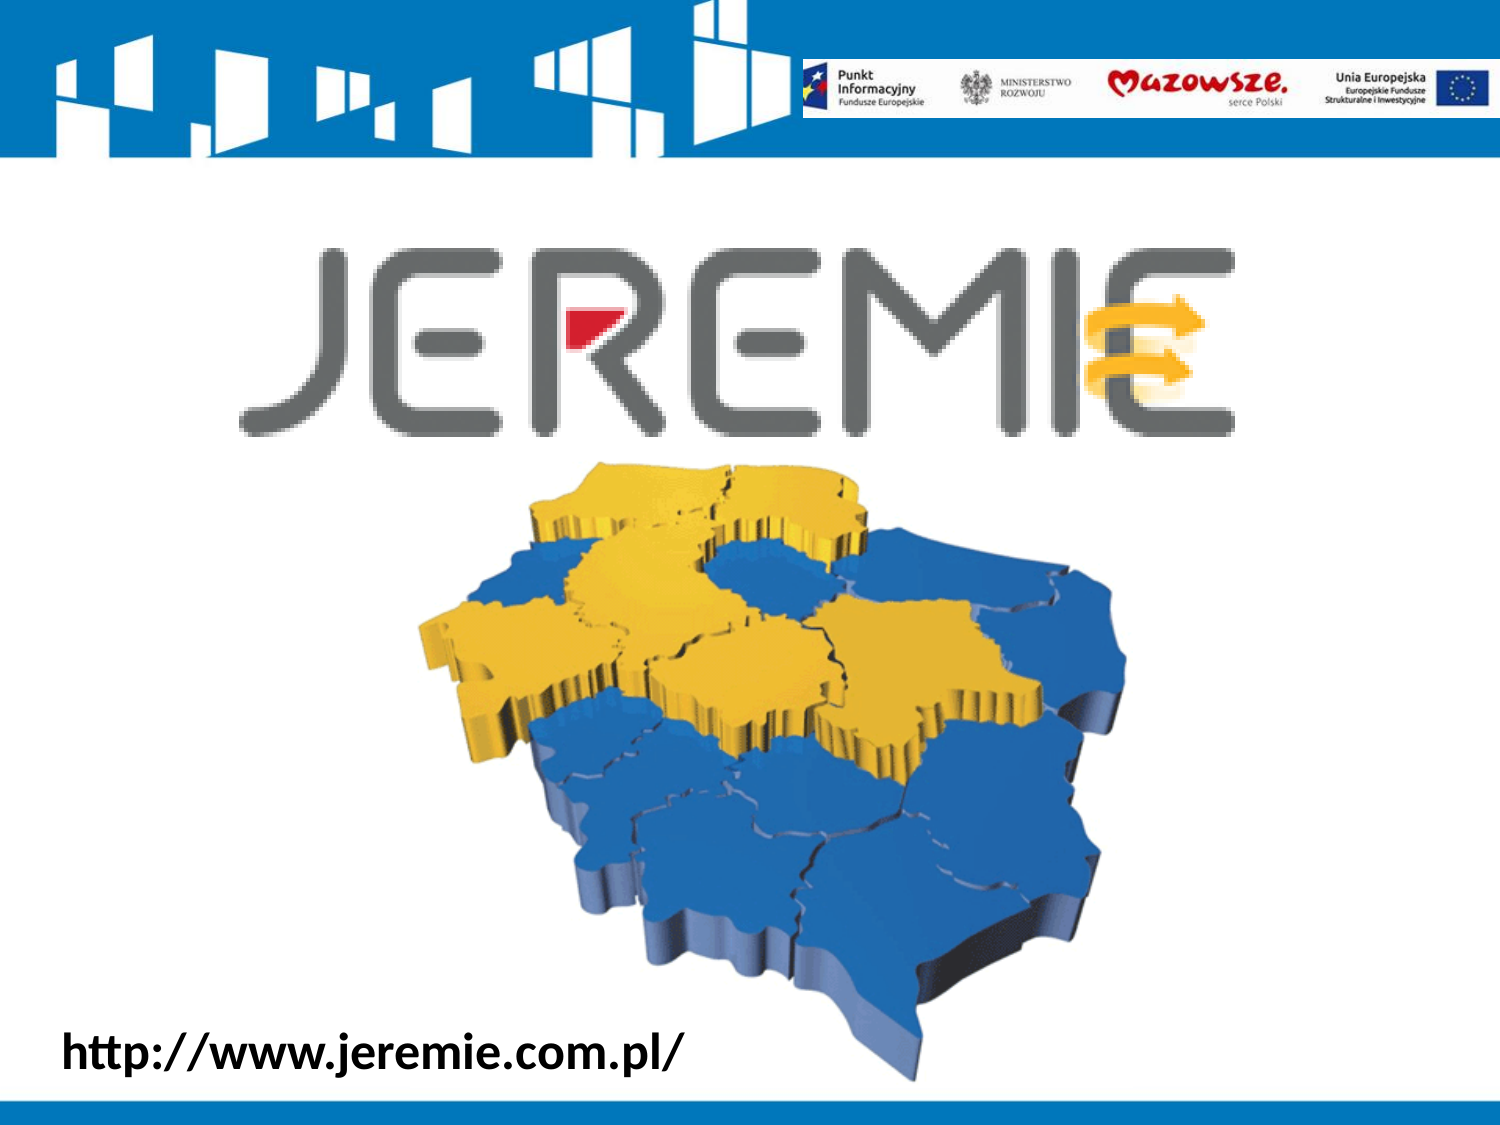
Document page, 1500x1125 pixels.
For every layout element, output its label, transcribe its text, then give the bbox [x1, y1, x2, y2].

picture [0, 0, 1500, 1101]
picture [0, 1104, 1500, 1125]
text_box http://www.jeremie.com.pl/ [46, 1010, 410, 1088]
